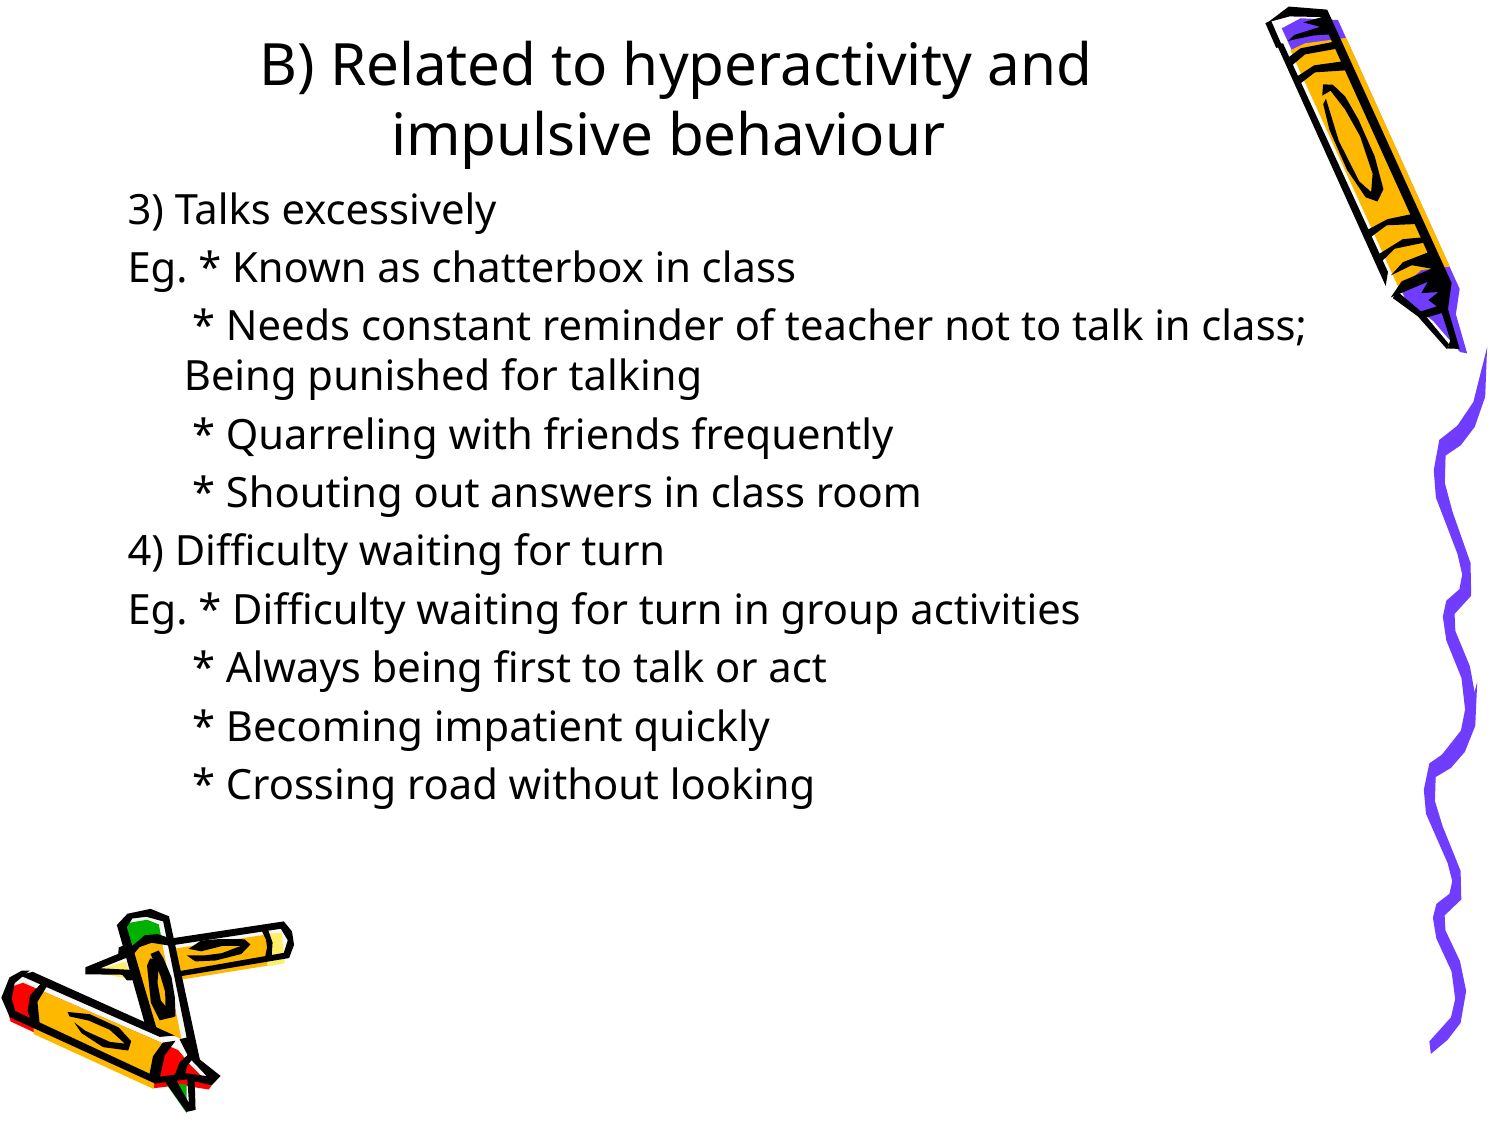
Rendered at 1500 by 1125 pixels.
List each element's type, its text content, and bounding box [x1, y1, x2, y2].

title B) Related to hyperactivity and impulsive behaviour [112, 24, 1240, 174]
list 3) Talks excessively Eg. * Known as chatterbox in class * Needs constant reminder of teacher not to talk in class; Being punished for talking * Quarreling with friends frequently * Shouting out answers in class room 4) Difficulty waiting for turn Eg. * Difficulty waiting for turn in group activities * Always being first to talk or act * Becoming impatient quickly * Crossing road without looking [112, 174, 1376, 901]
